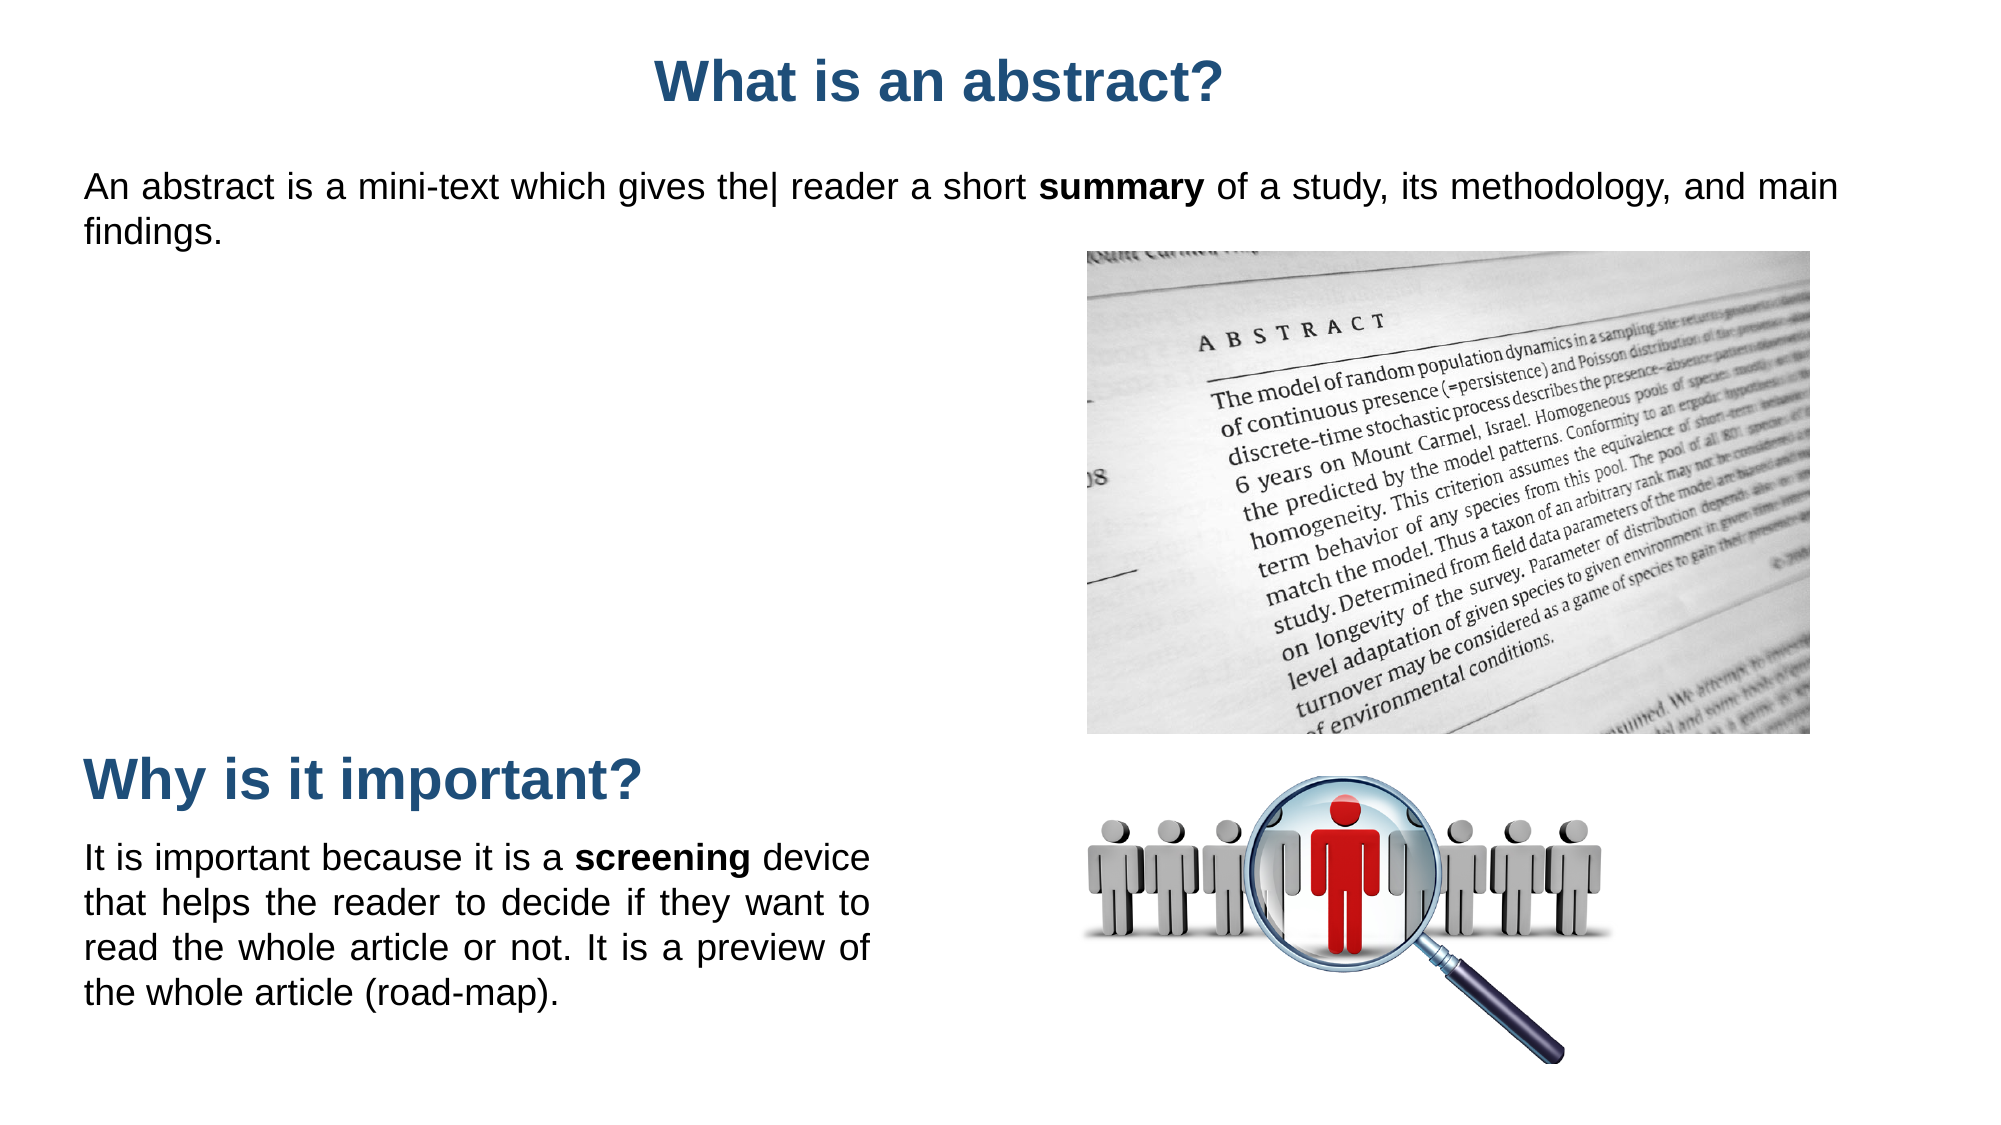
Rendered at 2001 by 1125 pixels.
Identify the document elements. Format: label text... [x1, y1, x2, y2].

picture [999, 776, 1698, 1064]
text_box What is an abstract? [639, 35, 1248, 121]
picture [1086, 251, 1810, 734]
text_box It is important because it is a screening device that helps the reader to decide if they want to read the whole article or not. It is a preview of the whole article (road-map). [68, 825, 886, 1021]
text_box An abstract is a mini-text which gives the| reader a short summary of a study, its methodology, and main findings. [68, 109, 1855, 260]
text_box Why is it important? [68, 733, 666, 819]
